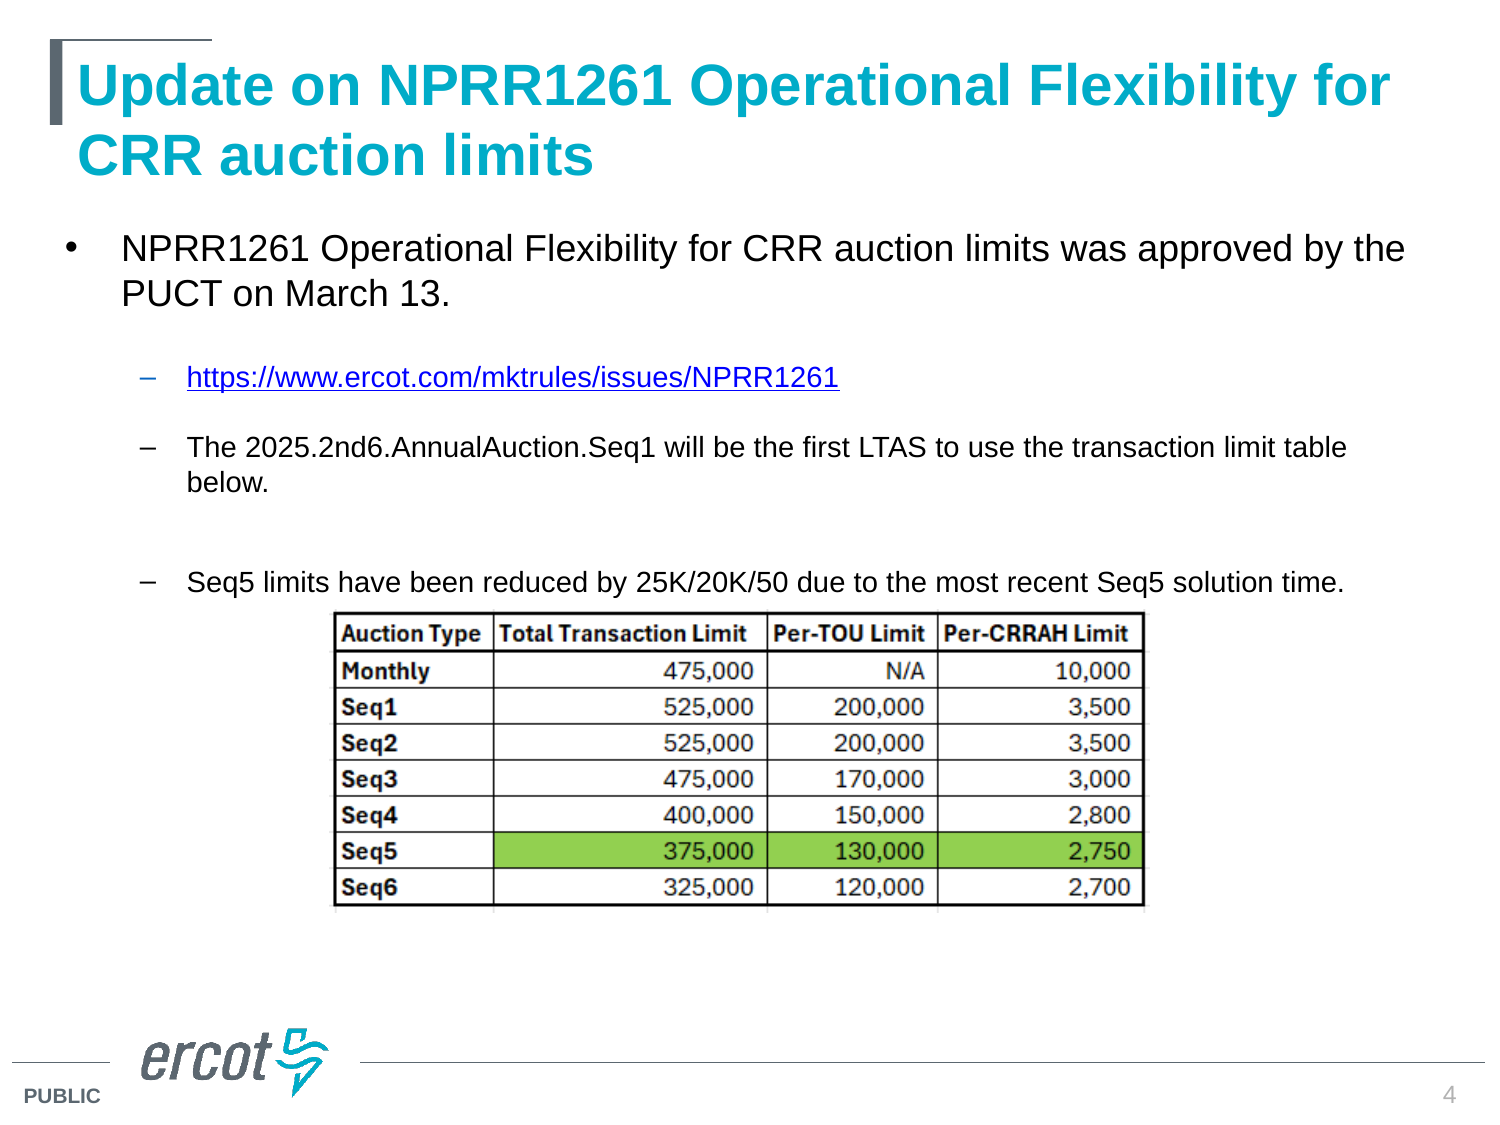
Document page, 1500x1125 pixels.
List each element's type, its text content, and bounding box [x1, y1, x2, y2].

picture [329, 609, 1151, 913]
title Update on NPRR1261 Operational Flexibility for CRR auction limits [62, 39, 1450, 216]
slide_number 4 [1412, 1076, 1488, 1112]
picture [137, 1025, 332, 1100]
list NPRR1261 Operational Flexibility for CRR auction limits was approved by the PUCT on March 13. https://www.ercot.com/mktrules/issues/NPRR1261 The 2025.2nd6.AnnualAuction.Seq1 will be the first LTAS to use the transaction limit table below. Seq5 limits have been reduced by 25K/20K/50 due to the most recent Seq5 solution time. [50, 216, 1450, 1025]
